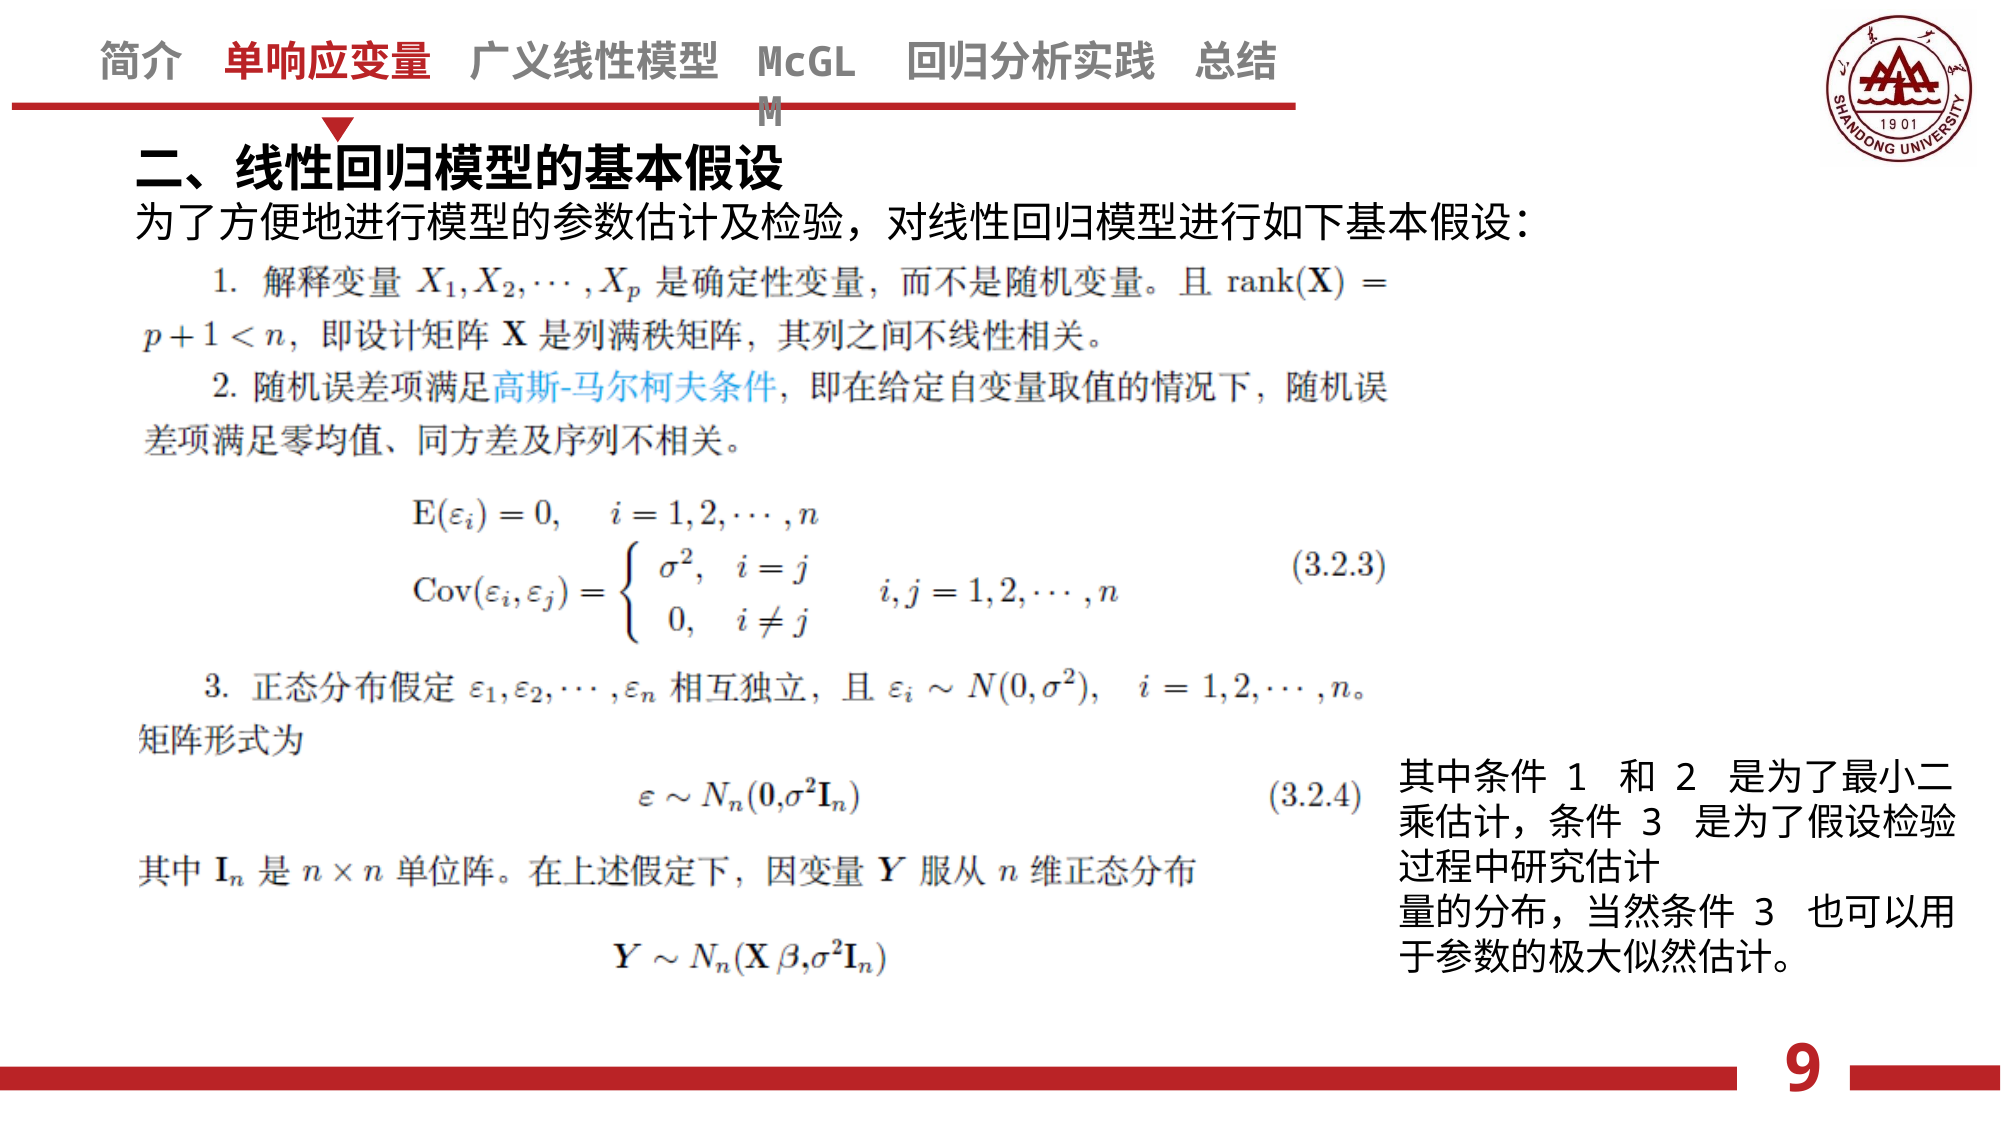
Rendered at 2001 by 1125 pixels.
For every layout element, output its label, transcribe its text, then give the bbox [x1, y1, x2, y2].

picture [139, 256, 1397, 651]
picture [1820, 9, 1977, 167]
text_box 二、线性回归模型的基本假设 为了方便地进行模型的参数估计及检验，对线性回归模型进行如下基本假设： [119, 128, 1796, 254]
picture [139, 660, 1369, 980]
text_box 其中条件 1 和 2 是为了最小二乘估计，条件 3 是为了假设检验过程中研究估计 量的分布，当然条件 3 也可以用于参数的极大似然估计。 [1383, 745, 1988, 1018]
